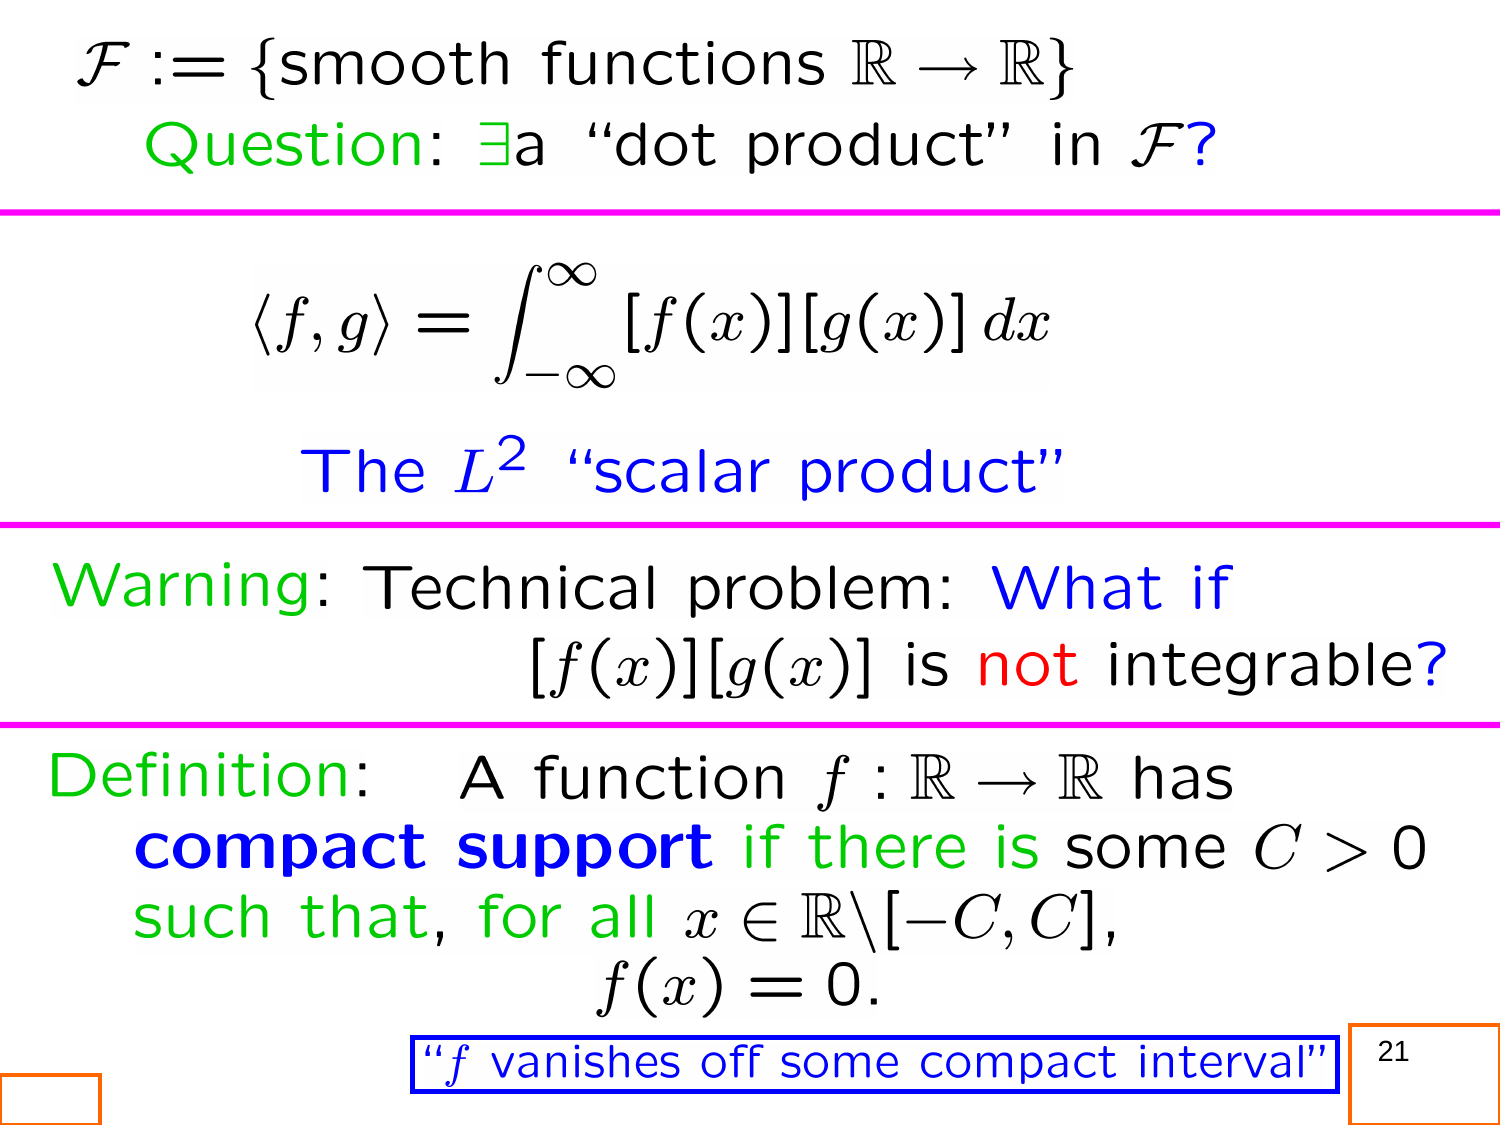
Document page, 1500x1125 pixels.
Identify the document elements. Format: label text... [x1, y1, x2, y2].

picture [49, 562, 330, 619]
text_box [412, 1037, 1338, 1092]
picture [299, 433, 1063, 503]
picture [74, 37, 1074, 103]
picture [253, 262, 1051, 390]
picture [362, 562, 1234, 619]
picture [49, 749, 367, 797]
picture [135, 821, 1425, 878]
picture [533, 637, 1446, 700]
text_box [0, 1074, 100, 1125]
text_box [143, 118, 1217, 176]
text_box [1349, 1025, 1500, 1125]
picture [135, 887, 1115, 1020]
slide_number 21 [1074, 1024, 1425, 1103]
picture [458, 753, 1234, 813]
